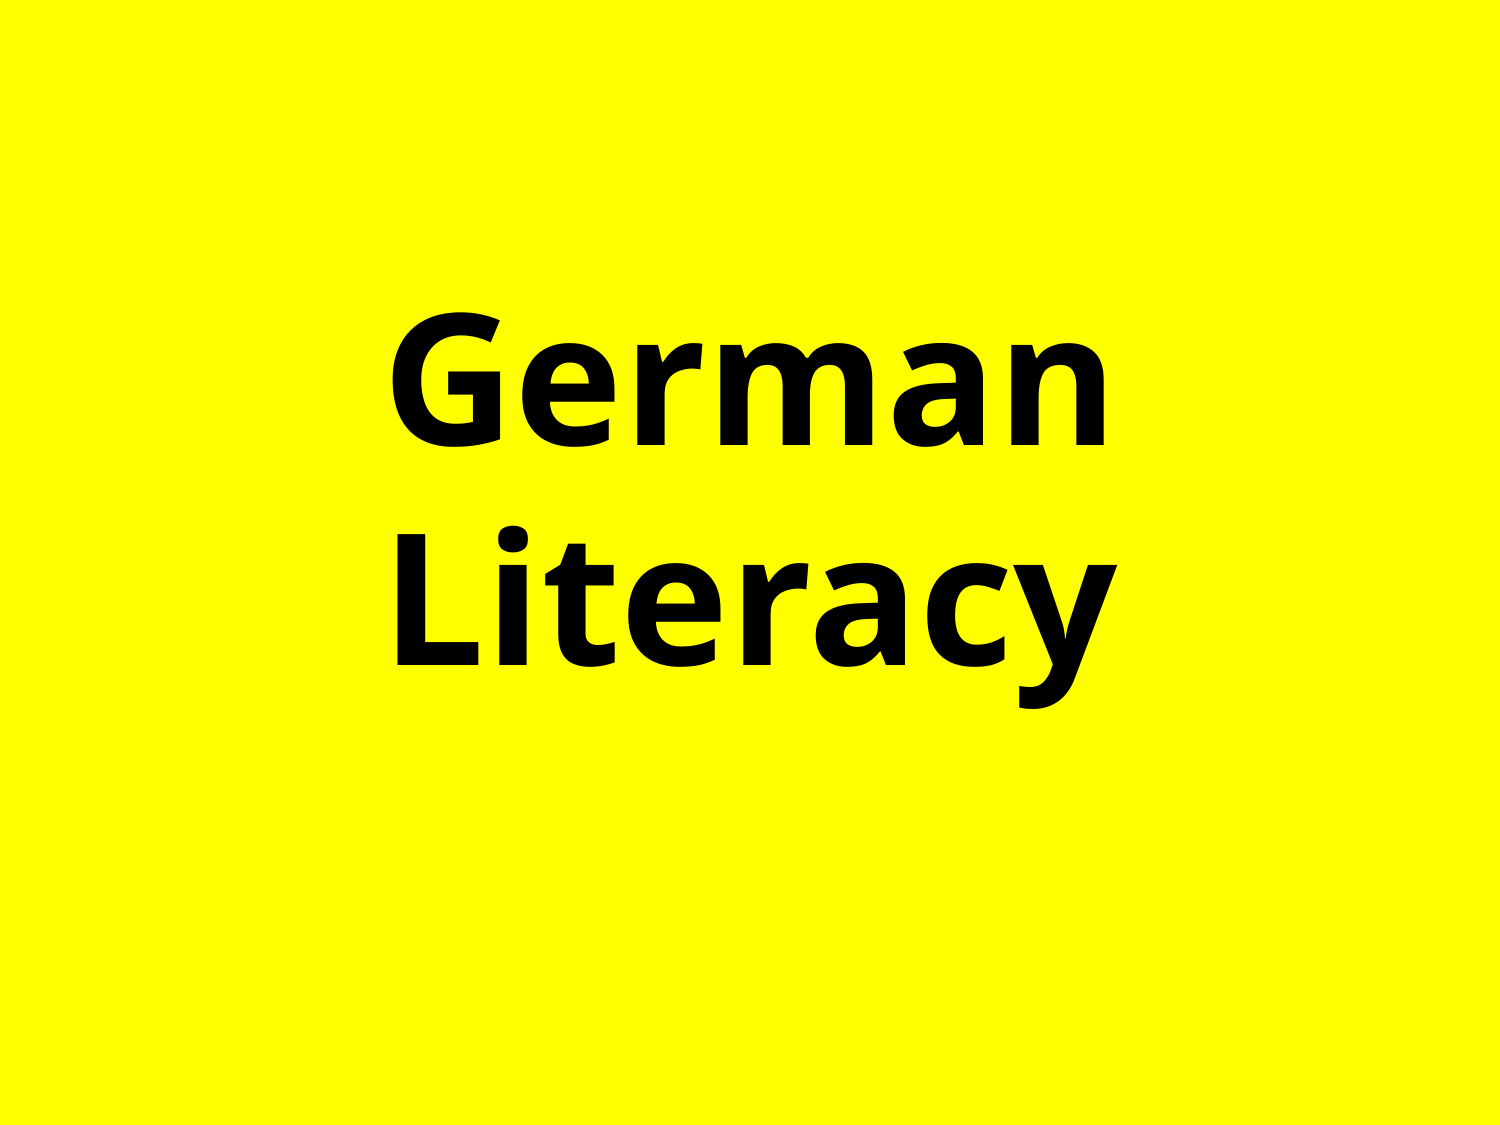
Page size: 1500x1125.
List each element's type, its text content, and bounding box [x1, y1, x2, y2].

title German Literacy [75, 388, 1425, 577]
